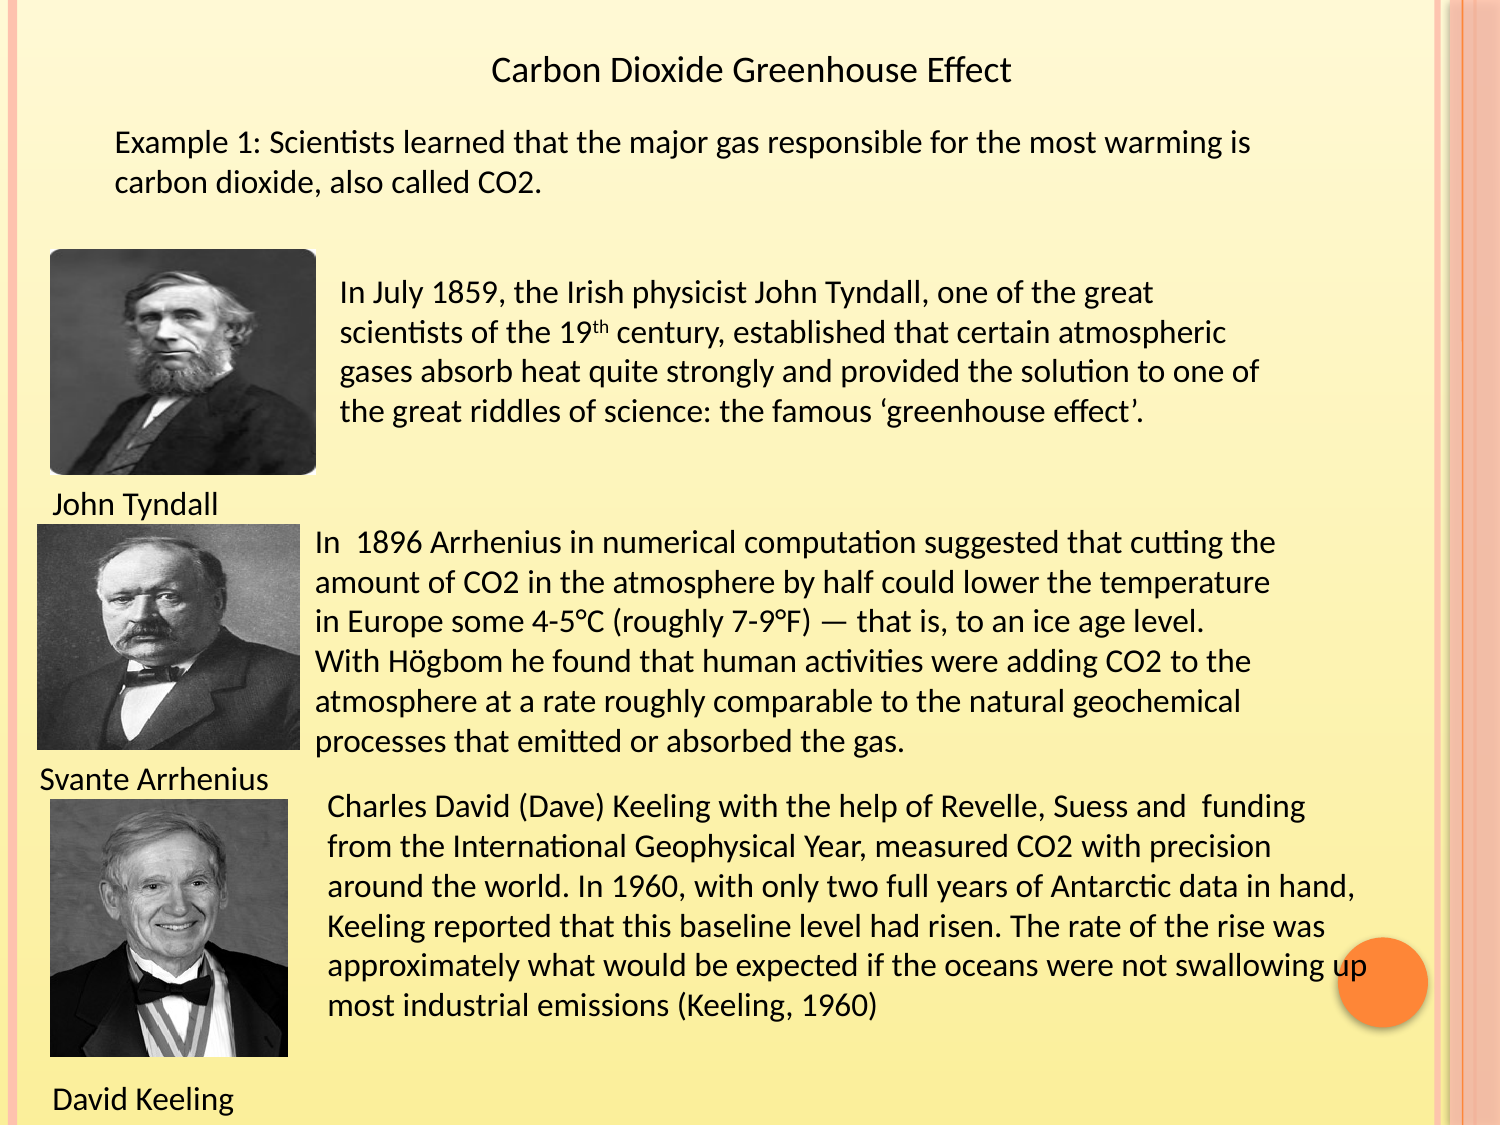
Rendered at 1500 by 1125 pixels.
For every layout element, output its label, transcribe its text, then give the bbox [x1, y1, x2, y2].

text_box John Tyndall [37, 474, 288, 522]
picture [36, 524, 301, 751]
text_box In July 1859, the Irish physicist John Tyndall, one of the great scientists of the 19th century, established that certain atmospheric gases absorb heat quite strongly and provided the solution to one of the great riddles of science: the famous ‘greenhouse effect’. [324, 262, 1300, 477]
text_box Svante Arrhenius [24, 749, 325, 805]
picture [49, 249, 317, 476]
text_box In 1896 Arrhenius in numerical computation suggested that cutting the amount of CO2 in the atmosphere by half could lower the temperature in Europe some 4-5°C (roughly 7-9°F) — that is, to an ice age level. With Högbom he found that human activities were adding CO2 to the atmosphere at a rate roughly comparable to the natural geochemical processes that emitted or absorbed the gas. [300, 512, 1300, 767]
text_box Carbon Dioxide Greenhouse Effect [349, 37, 1163, 98]
text_box Charles David (Dave) Keeling with the help of Revelle, Suess and funding from the International Geophysical Year, measured CO2 with precision around the world. In 1960, with only two full years of Antarctic data in hand, Keeling reported that this baseline level had risen. The rate of the rise was approximately what would be expected if the oceans were not swallowing up most industrial emissions (Keeling, 1960) [312, 776, 1388, 1111]
text_box David Keeling [37, 1069, 275, 1125]
text_box Example 1: Scientists learned that the major gas responsible for the most warming is carbon dioxide, also called CO2. [99, 112, 1300, 207]
picture [49, 799, 288, 1057]
